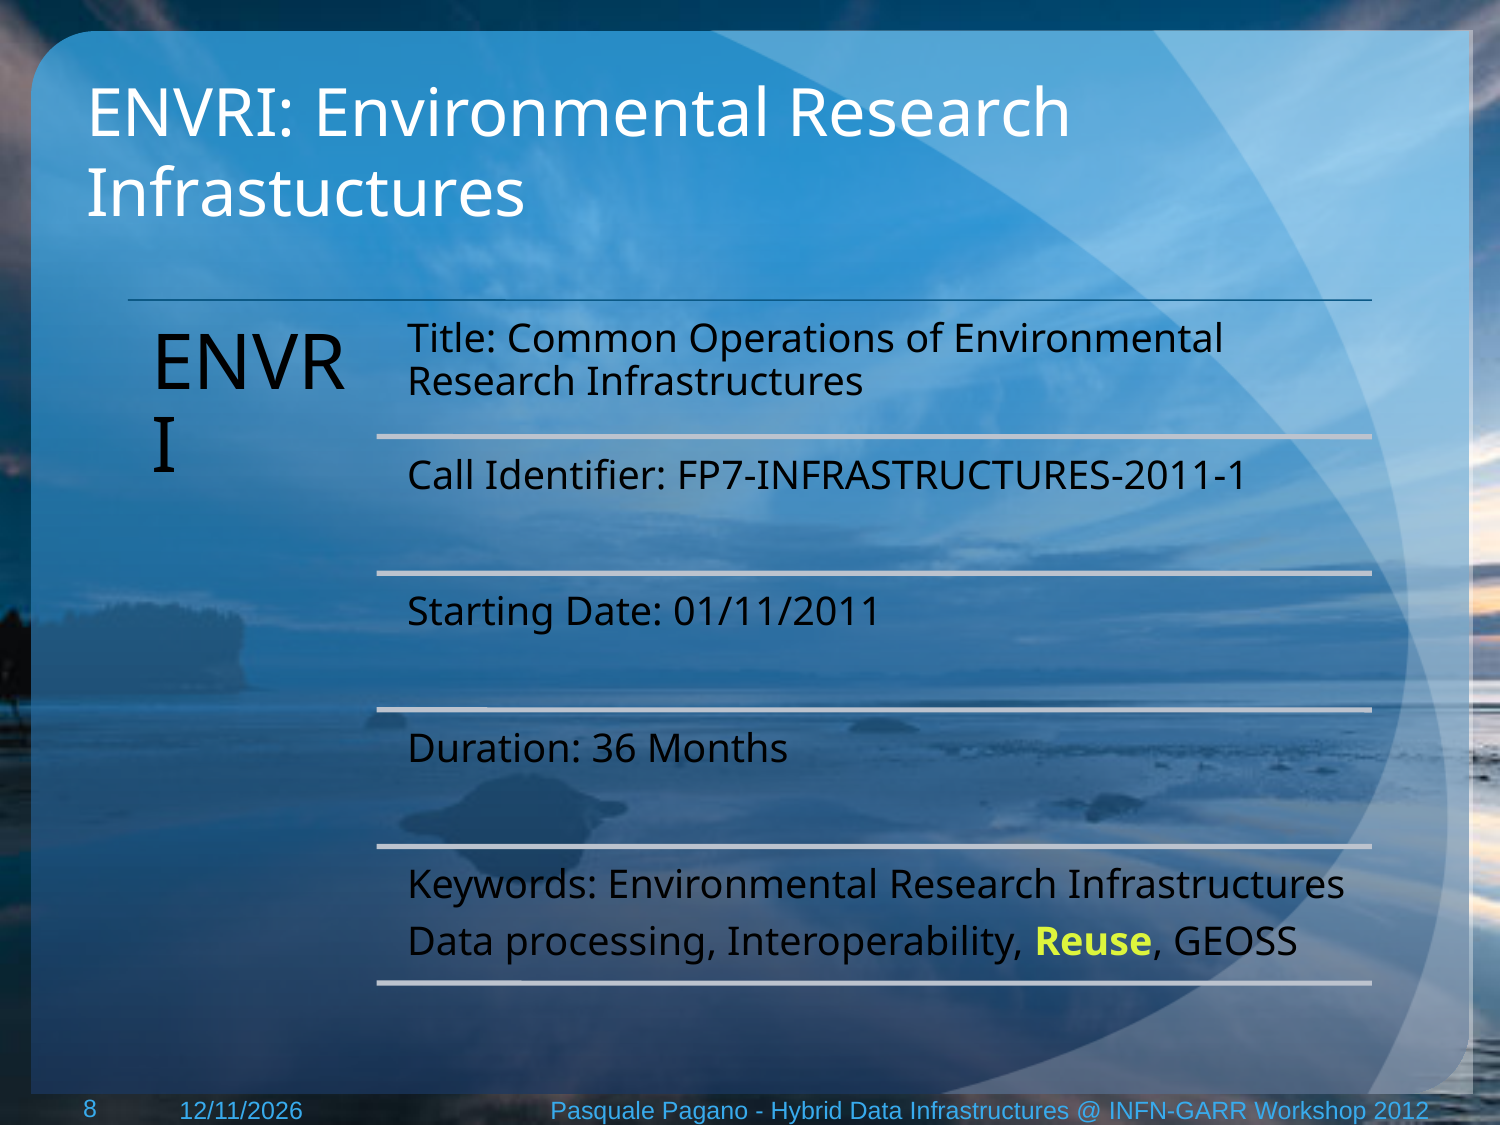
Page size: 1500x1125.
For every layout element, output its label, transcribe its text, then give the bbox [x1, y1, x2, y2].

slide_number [164, 1093, 383, 1125]
picture [0, 573, 12, 580]
footer Pasquale Pagano - Hybrid Data Infrastructures @ INFN-GARR Workshop 2012 [432, 1093, 1447, 1125]
picture [0, 553, 17, 559]
title ENVRI: Environmental Research Infrastuctures [71, 62, 1447, 234]
slide_number 8 [31, 1093, 112, 1122]
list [127, 299, 1373, 991]
picture [0, 0, 1500, 1125]
